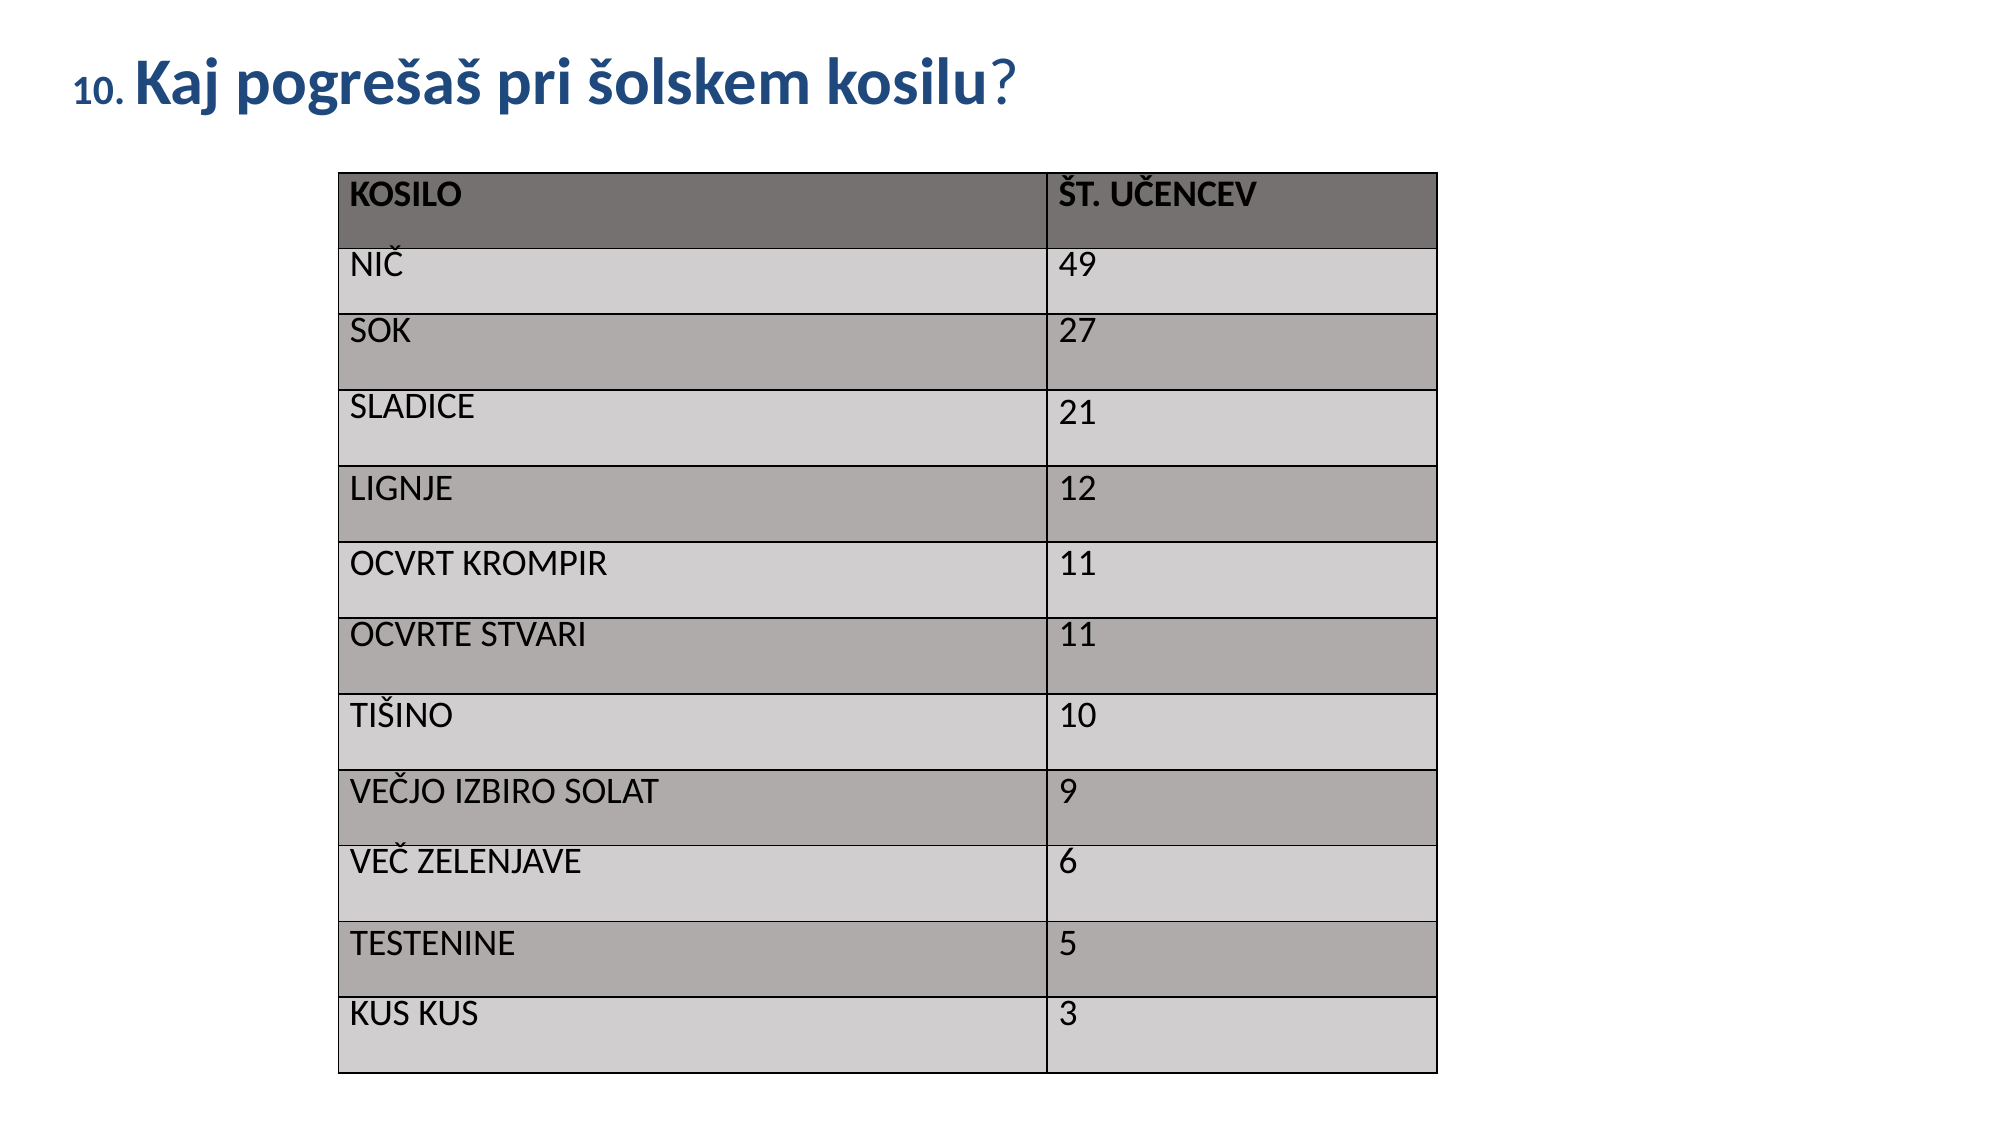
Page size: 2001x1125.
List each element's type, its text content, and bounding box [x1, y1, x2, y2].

table_cell 27 [1048, 315, 1436, 389]
table_cell VEČJO IZBIRO SOLAT [339, 771, 1046, 845]
table_cell 11 [1048, 619, 1436, 693]
table_cell NIČ [339, 249, 1046, 313]
table_cell 3 [1048, 998, 1436, 1072]
table_cell 9 [1048, 771, 1436, 845]
table_cell SOK [339, 315, 1046, 389]
table_cell 5 [1048, 922, 1436, 996]
table_cell 21 [1048, 391, 1436, 465]
table_cell KUS KUS [339, 998, 1046, 1072]
table_cell 11 [1048, 543, 1436, 617]
table_cell 12 [1048, 467, 1436, 541]
table_cell 49 [1048, 249, 1436, 313]
table_cell 6 [1048, 846, 1436, 921]
table_cell SLADICE [339, 391, 1046, 465]
text_box 10. Kaj pogrešaš pri šolskem kosilu? [0, 30, 1497, 126]
table_cell LIGNJE [339, 467, 1046, 541]
table_cell TESTENINE [339, 922, 1046, 996]
table_cell VEČ ZELENJAVE [339, 846, 1046, 921]
table_cell 10 [1048, 695, 1436, 769]
table_cell TIŠINO [339, 695, 1046, 769]
table_header KOSILO [339, 174, 1046, 248]
table_header ŠT. UČENCEV [1048, 174, 1436, 248]
table_cell OCVRTE STVARI [339, 619, 1046, 693]
table_cell OCVRT KROMPIR [339, 543, 1046, 617]
